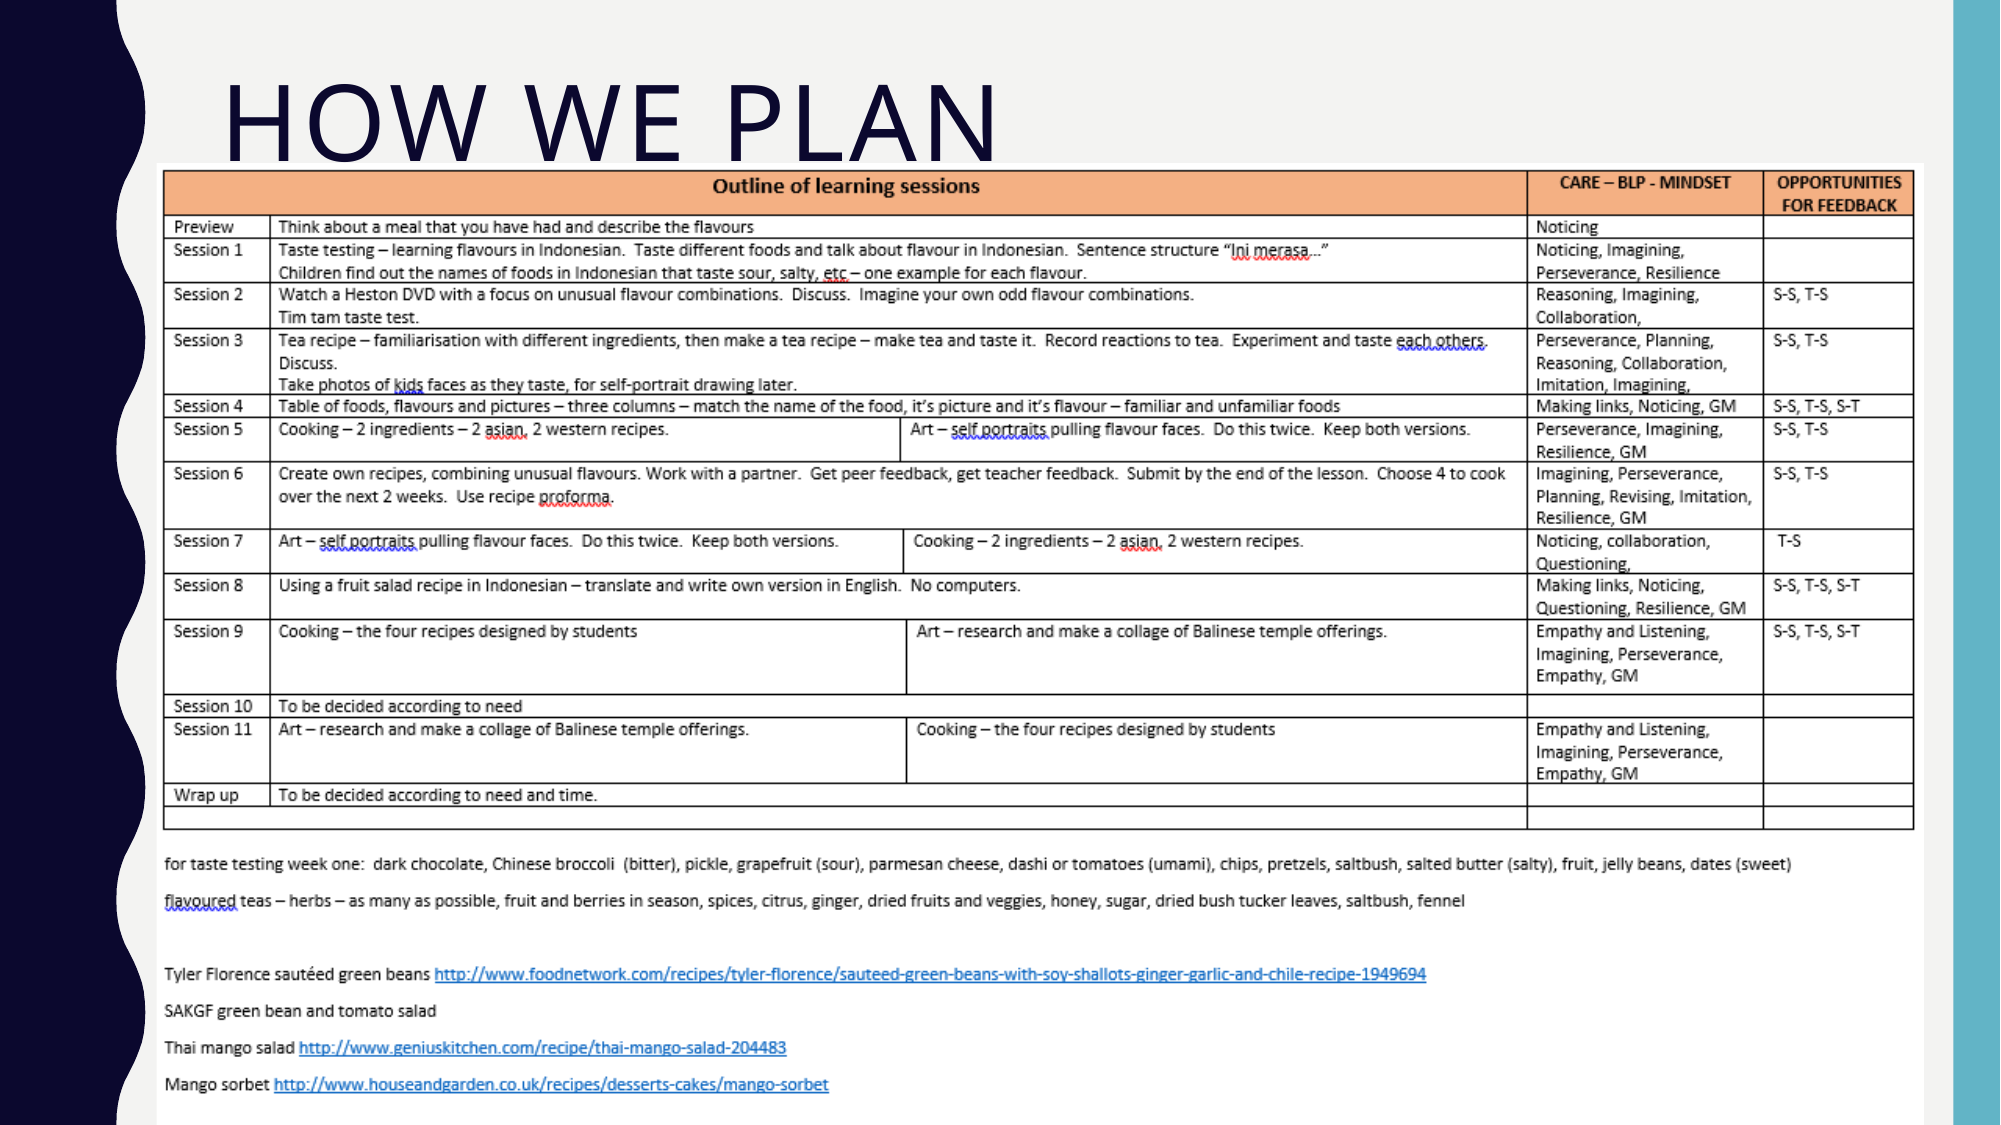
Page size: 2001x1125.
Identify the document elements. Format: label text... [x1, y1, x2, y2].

title How we plan [205, 62, 1875, 163]
picture [156, 163, 1924, 1125]
